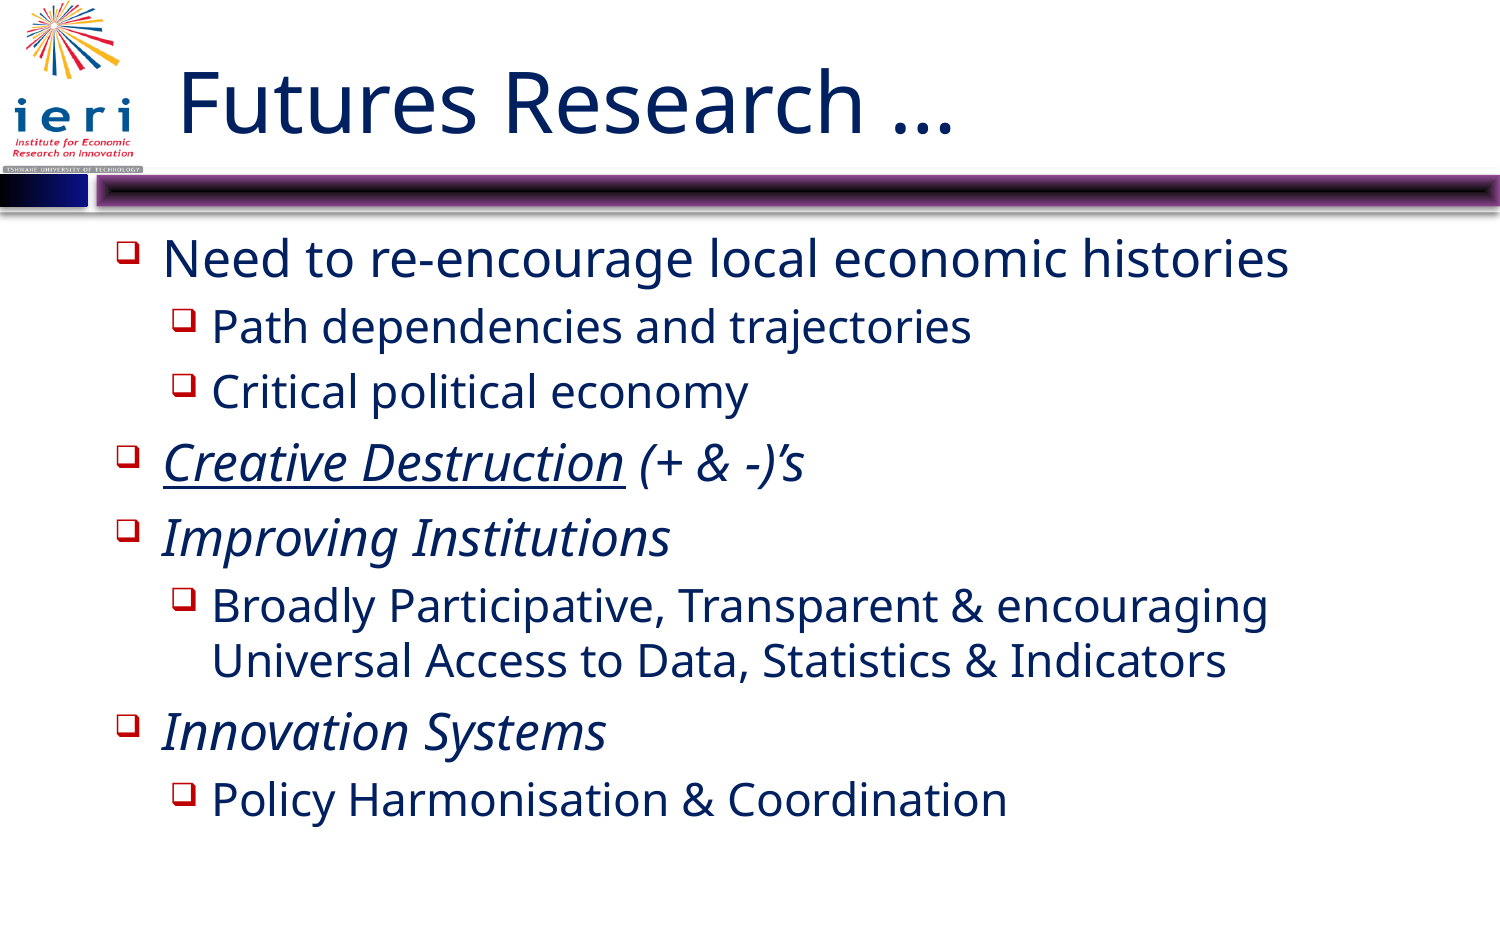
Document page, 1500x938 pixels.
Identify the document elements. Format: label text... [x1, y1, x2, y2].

title Futures Research … [162, 31, 1438, 167]
list Need to re-encourage local economic histories Path dependencies and trajectories Critical political economy Creative Destruction (+ & -)’s Improving Institutions Broadly Participative, Transparent & encouraging Universal Access to Data, Statistics & Indicators Innovation Systems Policy Harmonisation & Coordination [100, 218, 1438, 834]
picture [0, 0, 144, 174]
